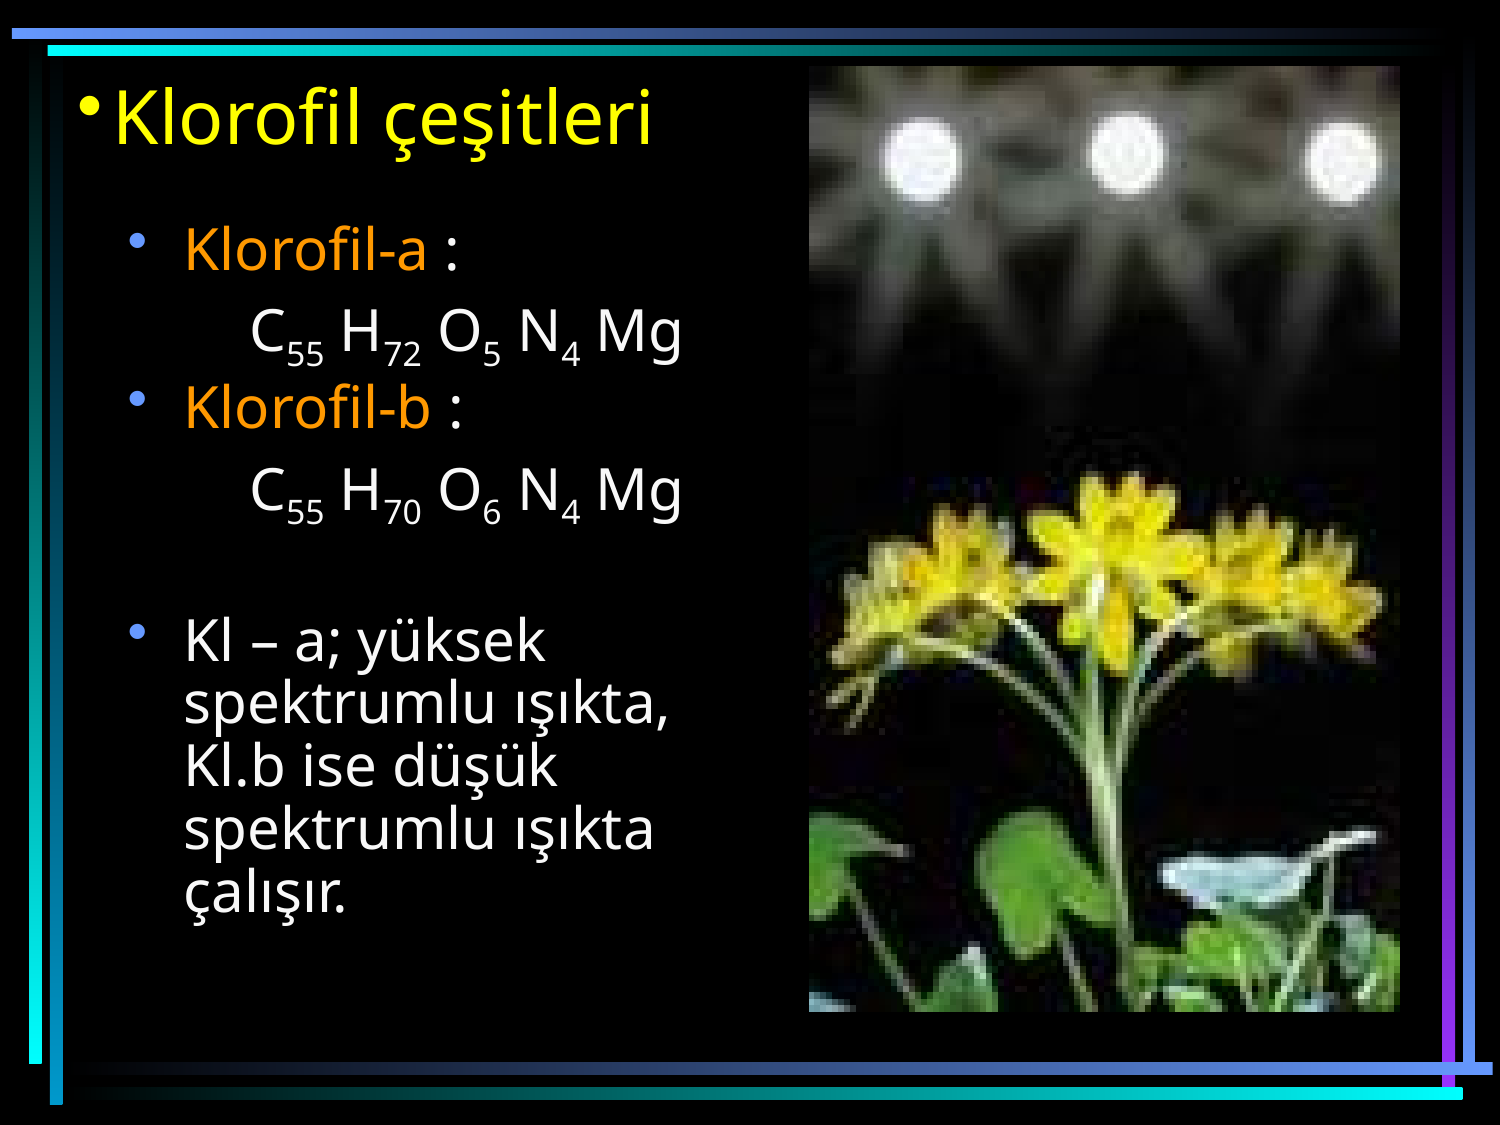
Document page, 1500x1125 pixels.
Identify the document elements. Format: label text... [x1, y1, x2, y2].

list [808, 66, 1400, 1012]
title Klorofil çeşitleri [62, 62, 1375, 200]
list Klorofil-a : C55 H72 O5 N4 Mg Klorofil-b : C55 H70 O6 N4 Mg Kl – a; yüksek spektrumlu ışıkta, Kl.b ise düşük spektrumlu ışıkta çalışır. [112, 212, 738, 975]
